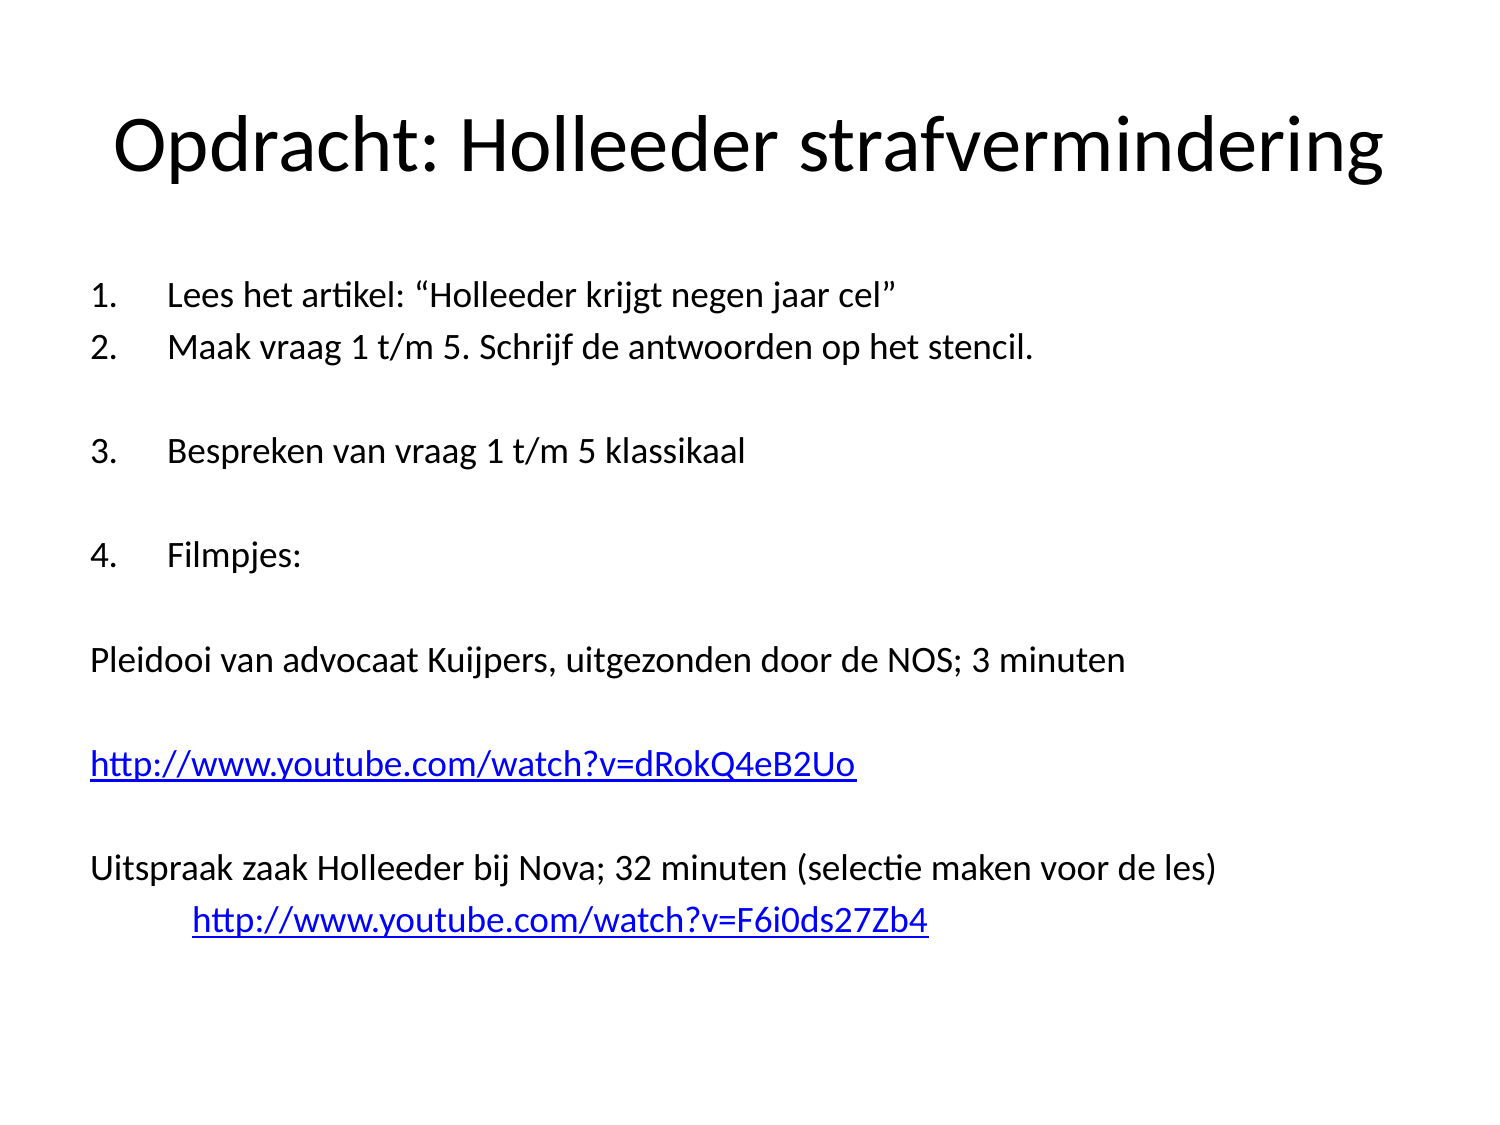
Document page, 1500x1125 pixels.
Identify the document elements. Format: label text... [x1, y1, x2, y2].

list Lees het artikel: “Holleeder krijgt negen jaar cel” Maak vraag 1 t/m 5. Schrijf de antwoorden op het stencil. Bespreken van vraag 1 t/m 5 klassikaal Filmpjes: Pleidooi van advocaat Kuijpers, uitgezonden door de NOS; 3 minuten http://www.youtube.com/watch?v=dRokQ4eB2Uo Uitspraak zaak Holleeder bij Nova; 32 minuten (selectie maken voor de les) http://www.youtube.com/watch?v=F6i0ds27Zb4 [75, 262, 1425, 1005]
title Opdracht: Holleeder strafvermindering [75, 45, 1425, 233]
